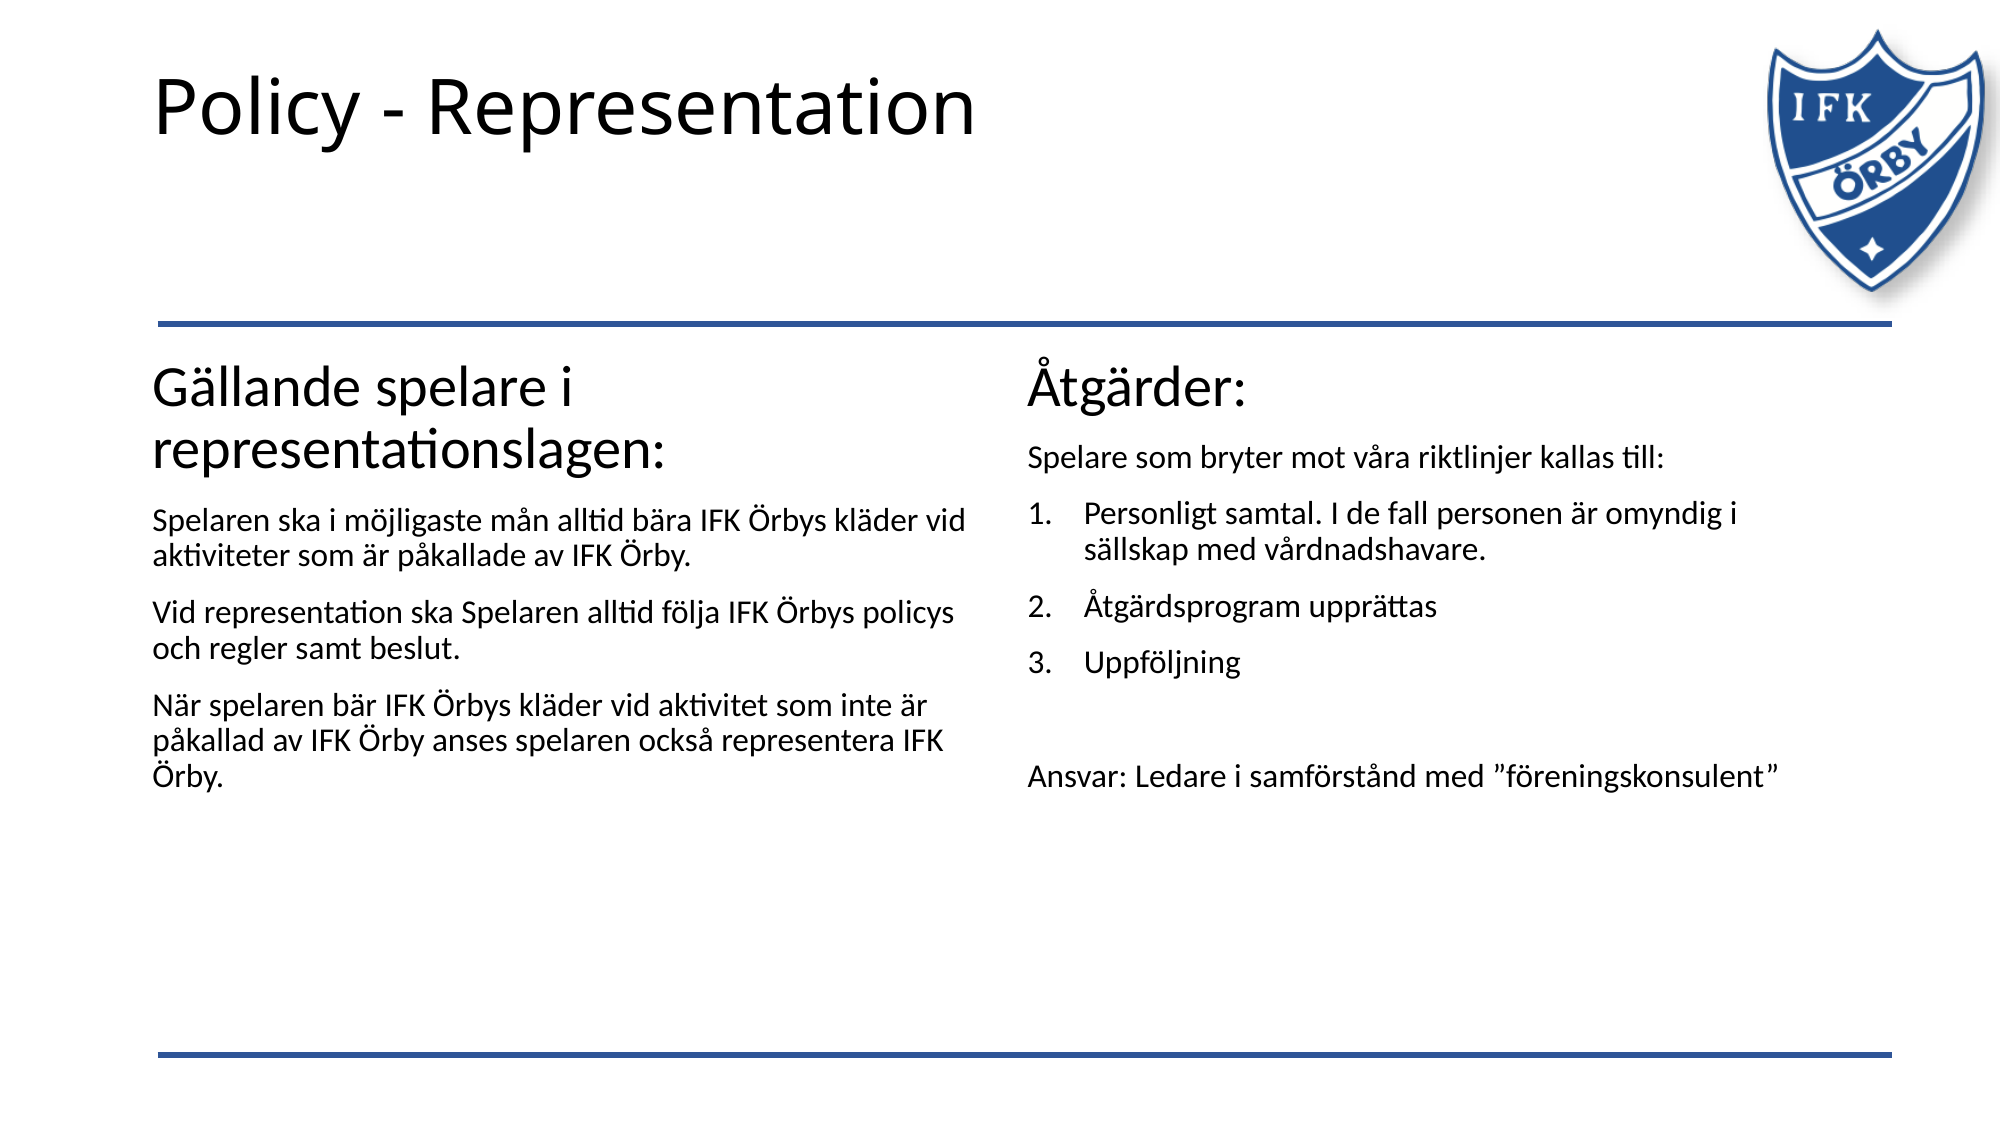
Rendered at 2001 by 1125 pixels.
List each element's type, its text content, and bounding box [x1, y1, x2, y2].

list Gällande spelare i representationslagen: Spelaren ska i möjligaste mån alltid bära IFK Örbys kläder vid aktiviteter som är påkallade av IFK Örby. Vid representation ska Spelaren alltid följa IFK Örbys policys och regler samt beslut. När spelaren bär IFK Örbys kläder vid aktivitet som inte är påkallad av IFK Örby anses spelaren också representera IFK Örby. [137, 348, 988, 1014]
picture [1763, 24, 2000, 318]
title Policy - Representation [137, 59, 1763, 159]
list Åtgärder: Spelare som bryter mot våra riktlinjer kallas till: Personligt samtal. I de fall personen är omyndig i sällskap med vårdnadshavare. Åtgärdsprogram upprättas Uppföljning Ansvar: Ledare i samförstånd med ”föreningskonsulent” [1012, 348, 1863, 1014]
